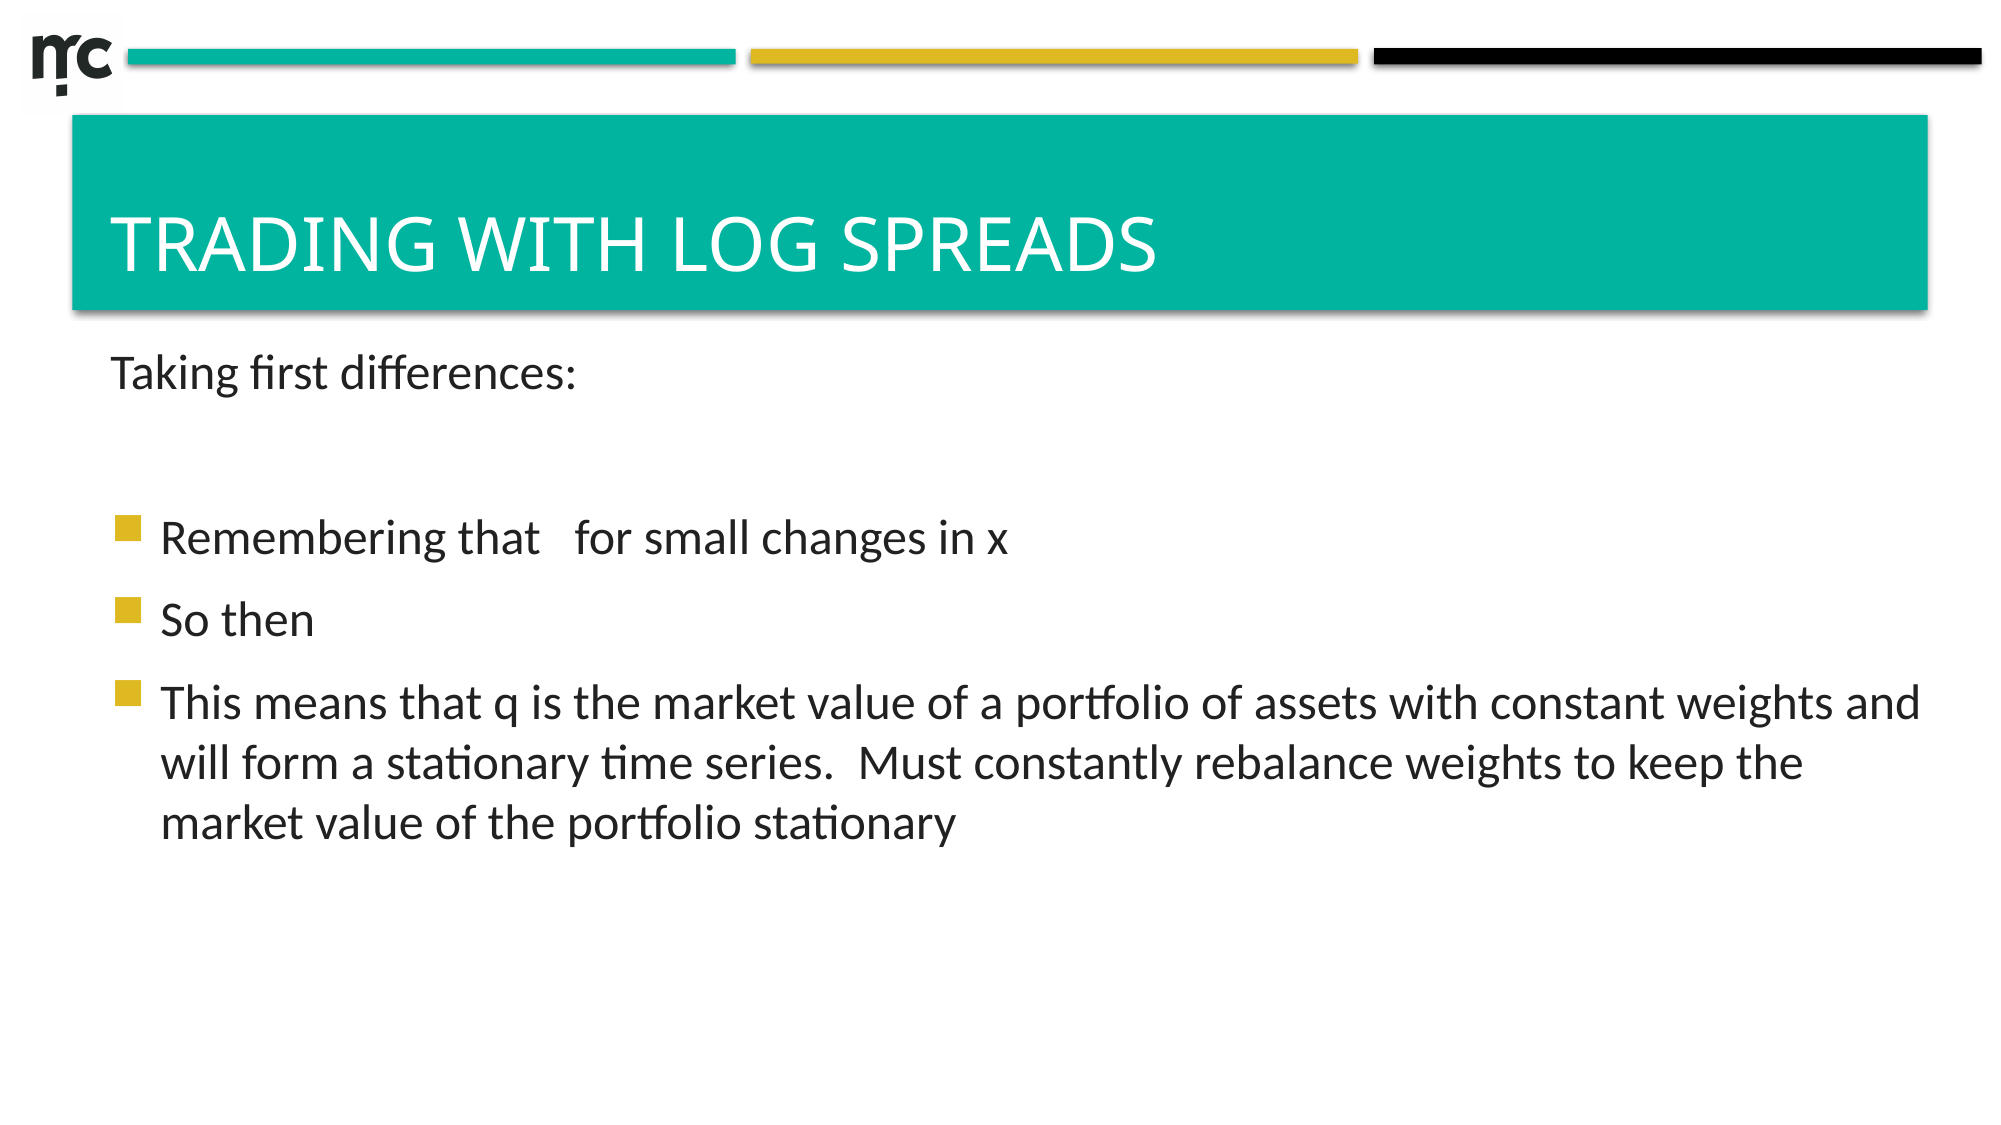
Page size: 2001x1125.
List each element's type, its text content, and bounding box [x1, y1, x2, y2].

picture [20, 13, 123, 116]
title Trading with log spreads [95, 131, 1905, 294]
